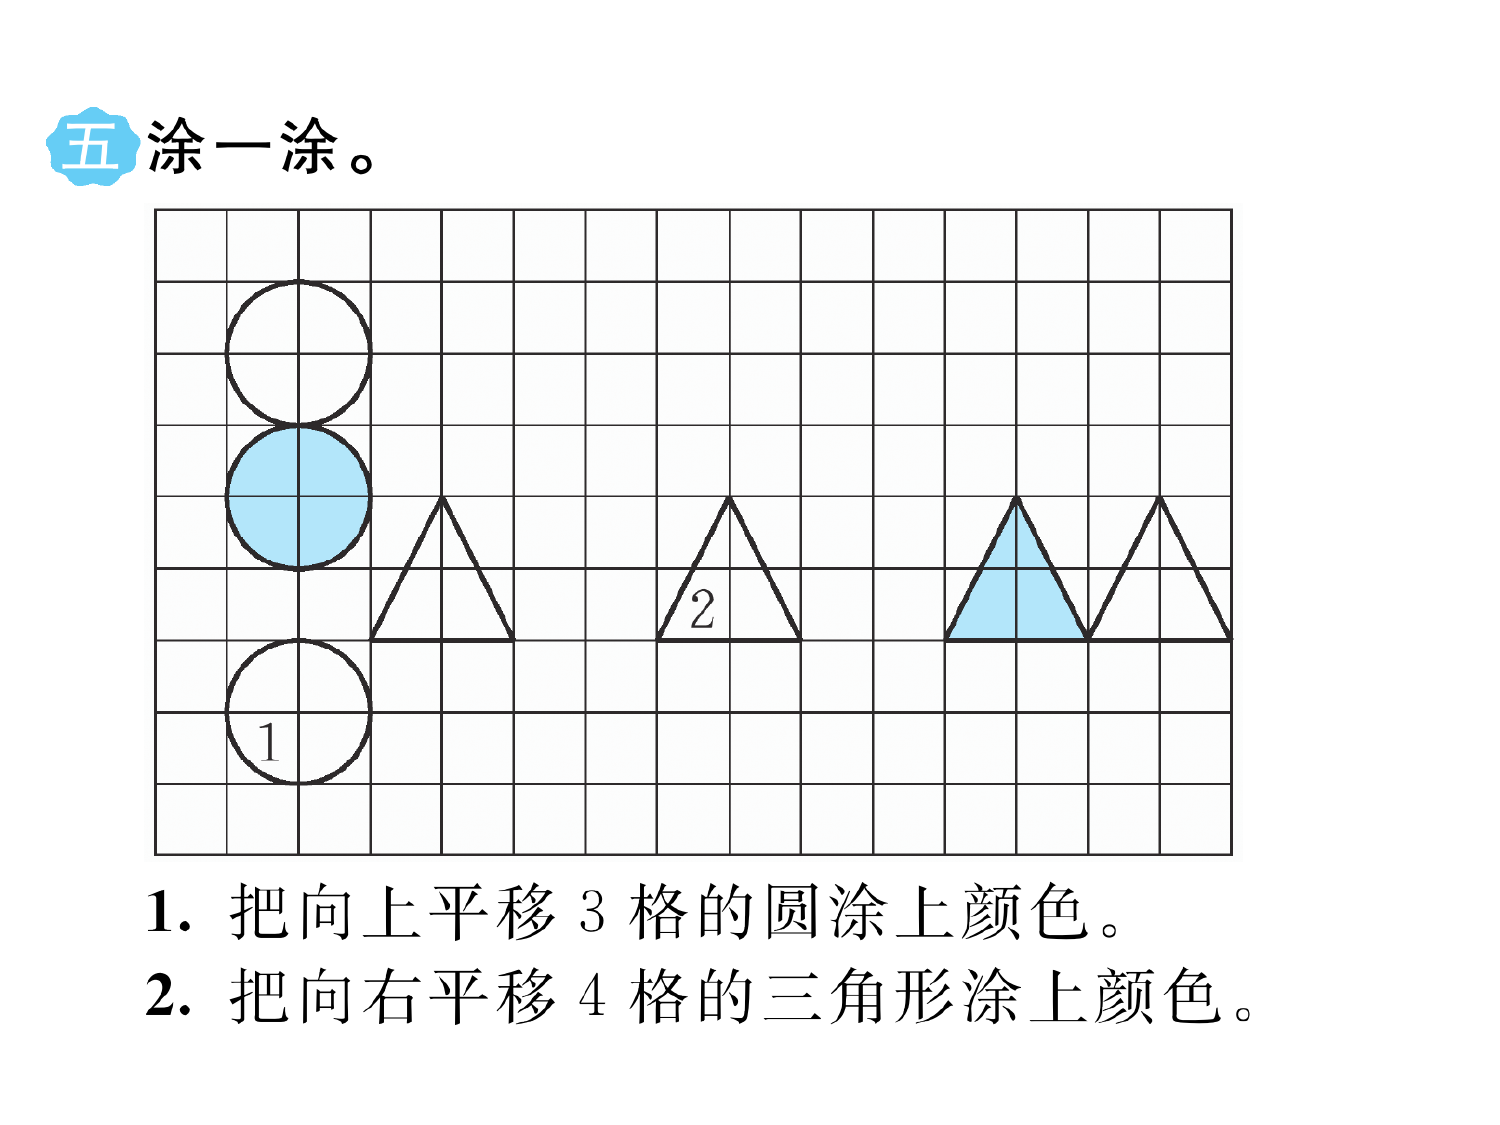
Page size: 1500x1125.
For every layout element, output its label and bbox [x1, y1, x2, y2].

picture [41, 89, 1328, 1035]
